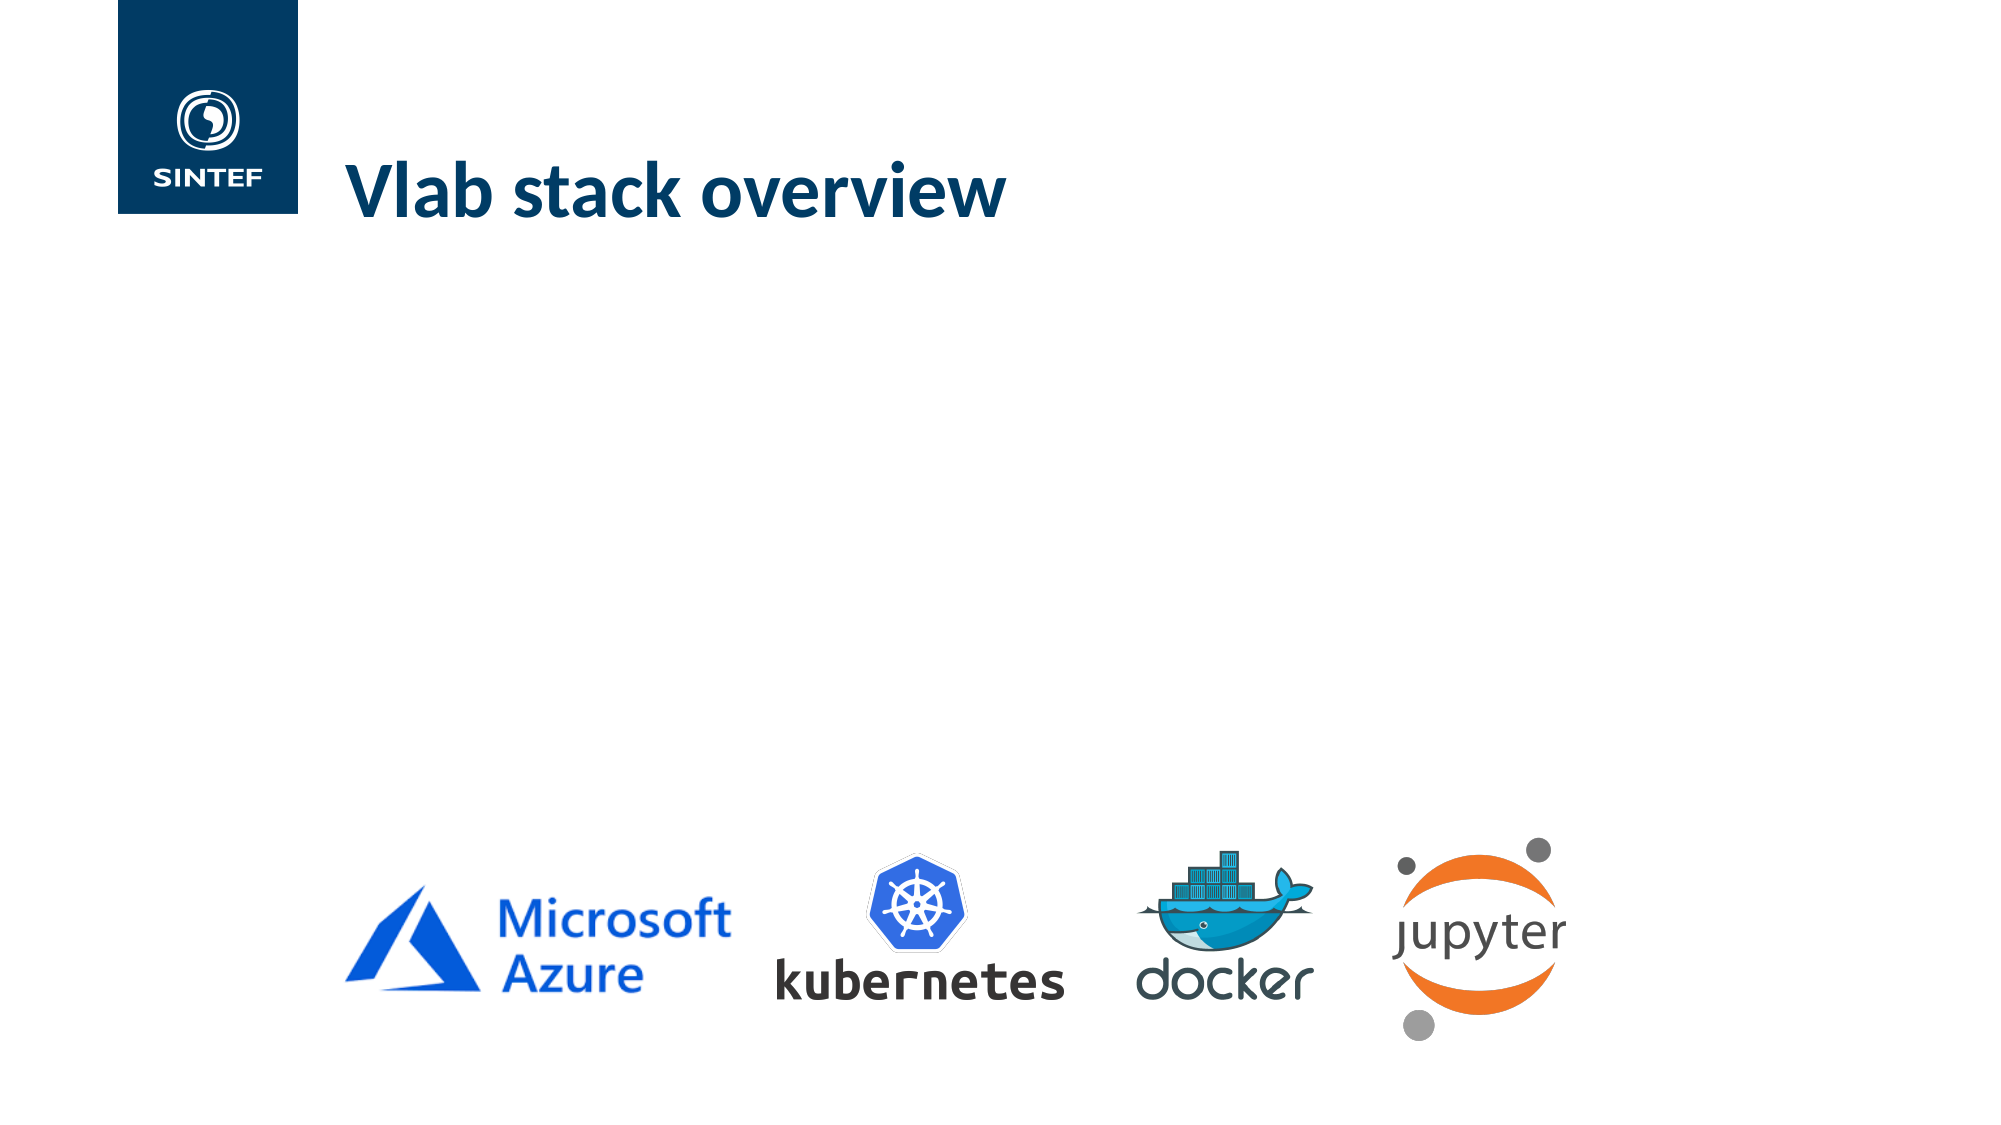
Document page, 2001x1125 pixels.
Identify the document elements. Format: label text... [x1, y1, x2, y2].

picture [1124, 842, 1329, 1011]
picture [118, 0, 298, 214]
picture [777, 853, 1064, 1000]
picture [331, 835, 745, 1043]
title Vlab stack overview [344, 62, 1882, 235]
picture [1390, 835, 1569, 1042]
